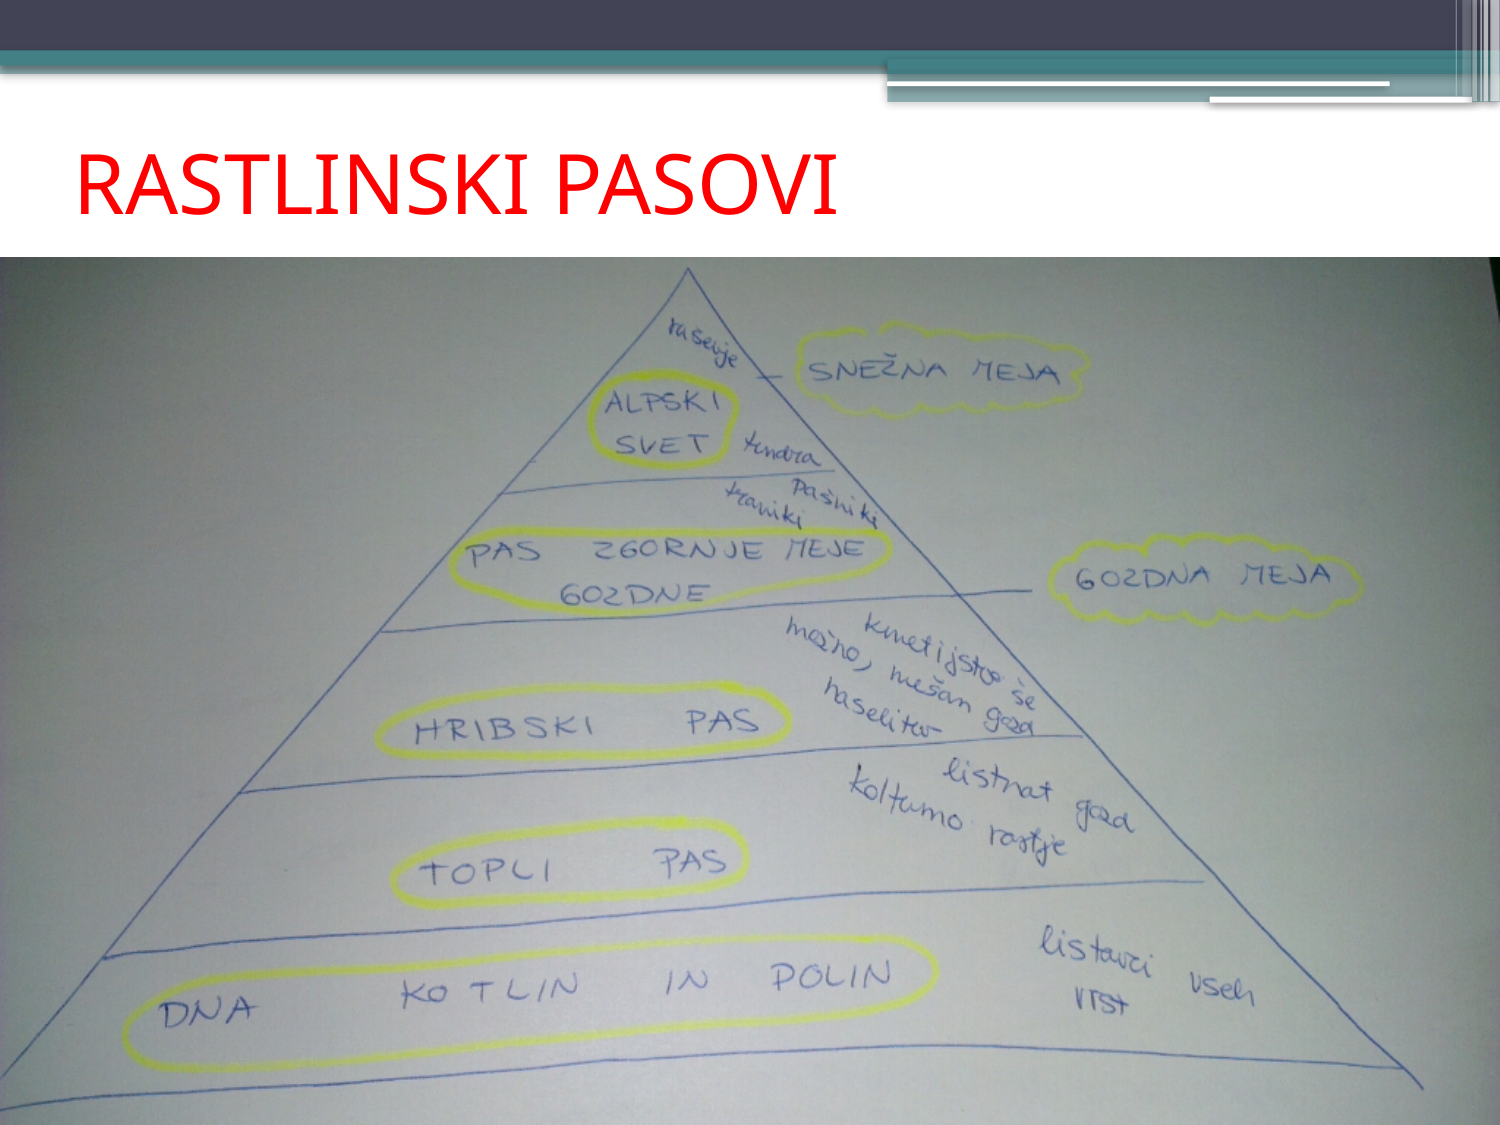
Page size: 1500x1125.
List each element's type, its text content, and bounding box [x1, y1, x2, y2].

title RASTLINSKI PASOVI [58, 93, 1409, 254]
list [0, 257, 1500, 1125]
